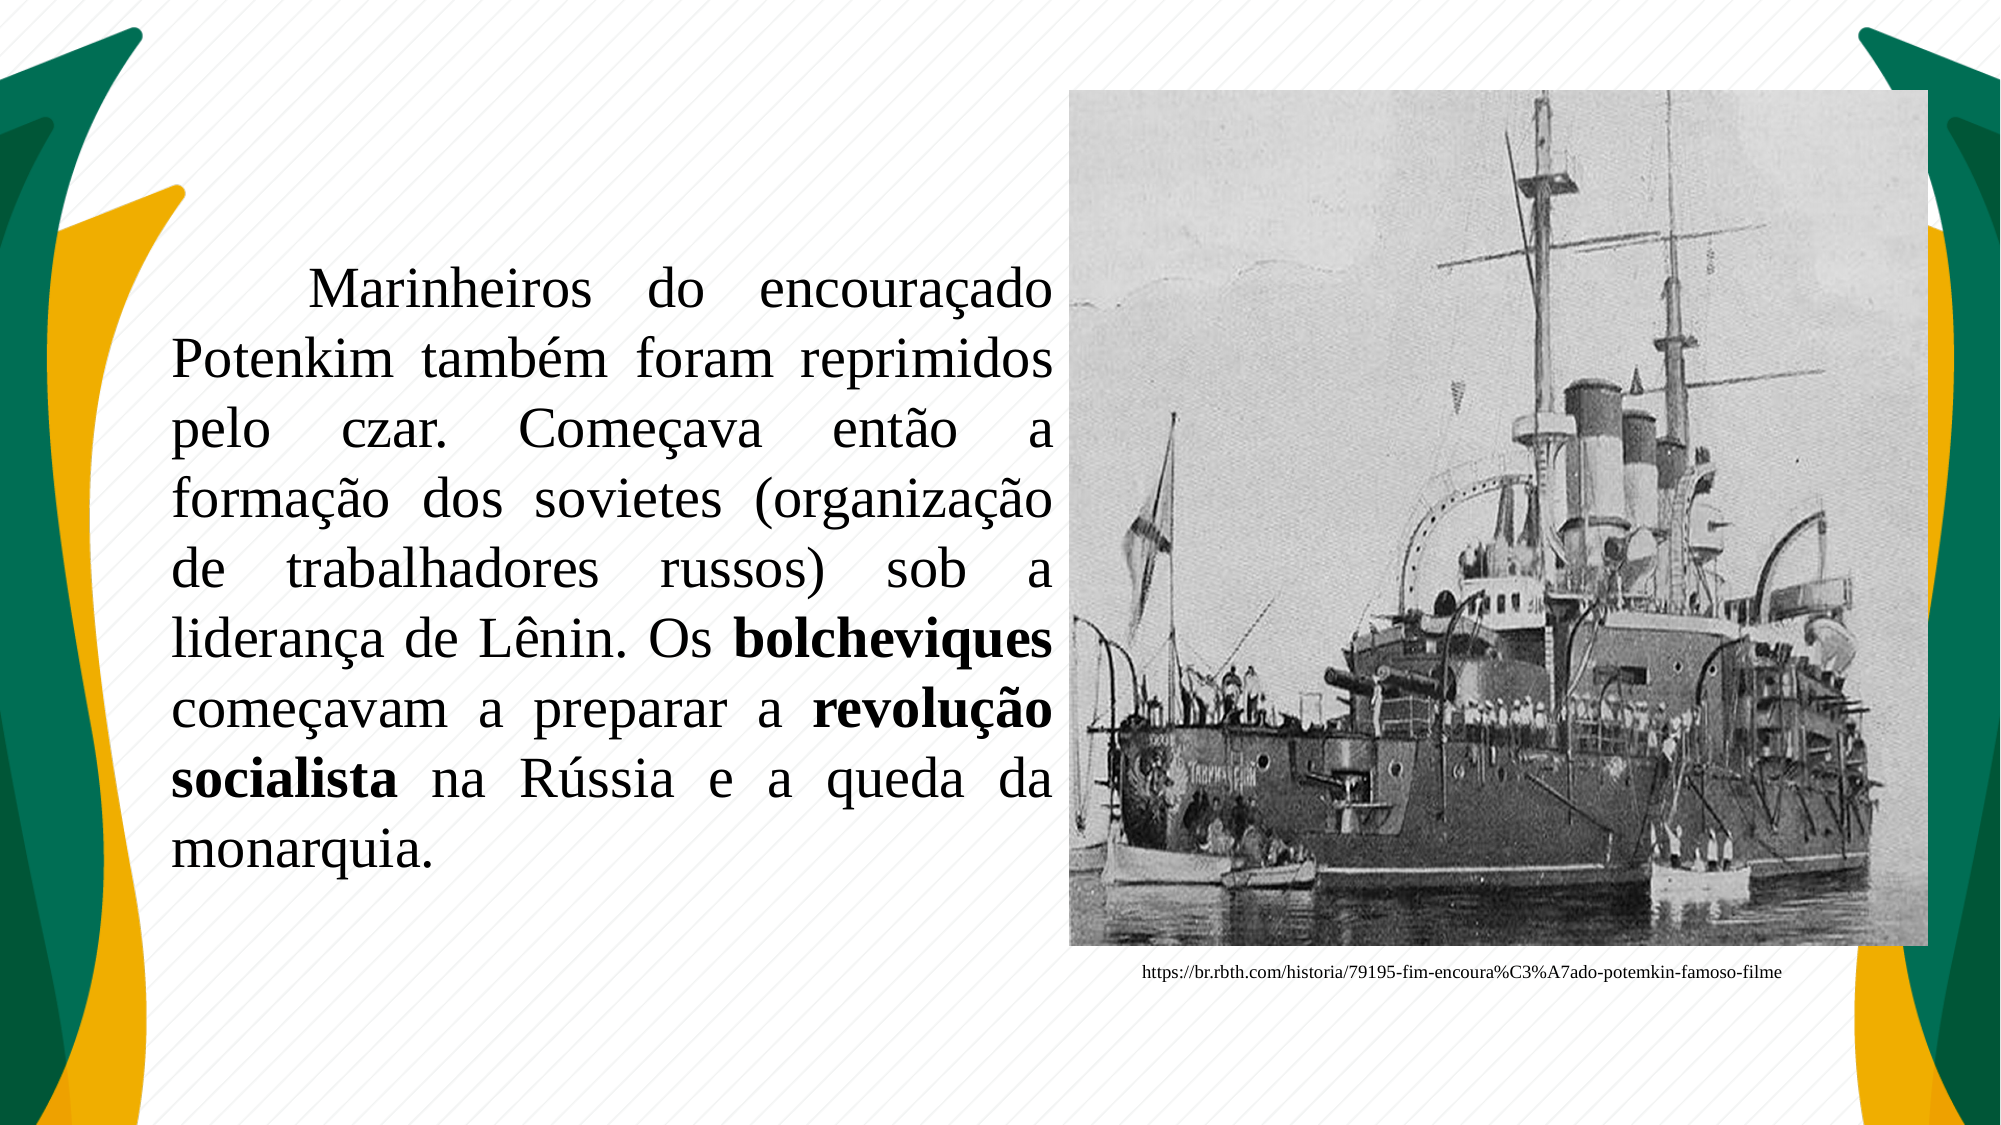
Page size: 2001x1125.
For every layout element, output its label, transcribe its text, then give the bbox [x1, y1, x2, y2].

text_box Marinheiros do encouraçado Potenkim também foram reprimidos pelo czar. Começava então a formação dos sovietes (organização de trabalhadores russos) sob a liderança de Lênin. Os bolcheviques começavam a preparar a revolução socialista na Rússia e a queda da monarquia. [156, 241, 1070, 1027]
picture [0, 0, 2001, 1125]
text_box https://br.rbth.com/historia/79195-fim-encoura%C3%A7ado-potemkin-famoso-filme [1103, 954, 1821, 990]
